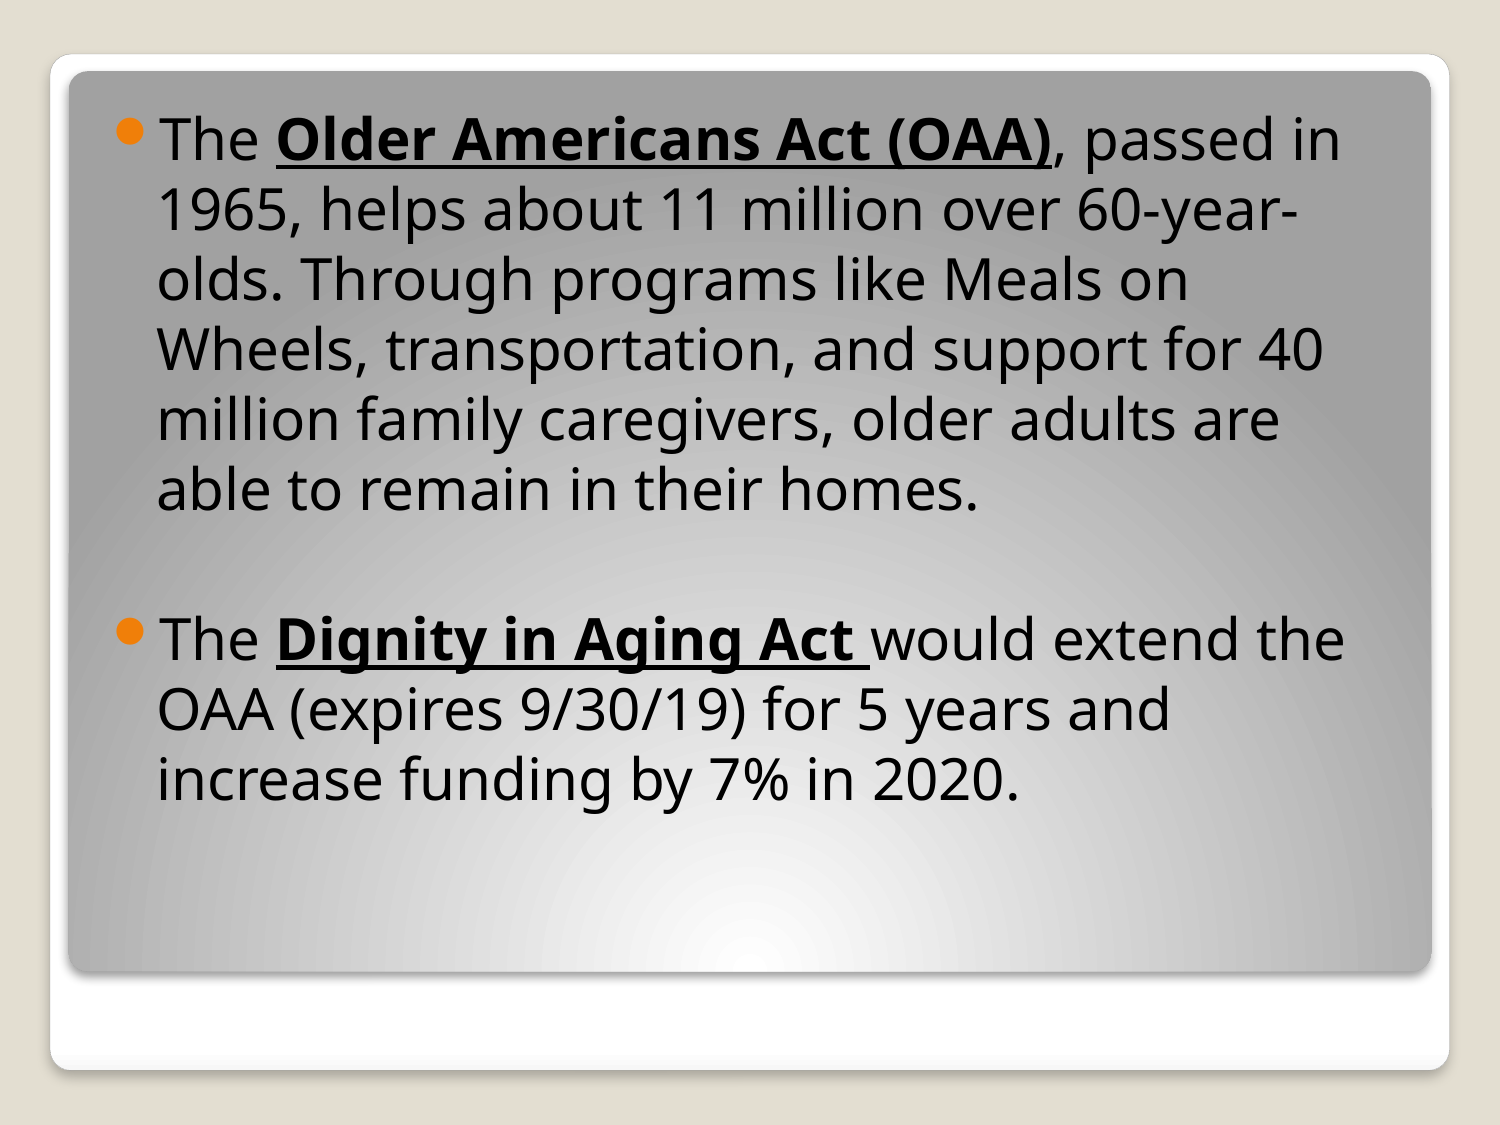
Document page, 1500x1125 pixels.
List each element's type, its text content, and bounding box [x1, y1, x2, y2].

list The Older Americans Act (OAA), passed in 1965, helps about 11 million over 60-year-olds. Through programs like Meals on Wheels, transportation, and support for 40 million family caregivers, older adults are able to remain in their homes. The Dignity in Aging Act would extend the OAA (expires 9/30/19) for 5 years and increase funding by 7% in 2020. [82, 86, 1425, 1000]
